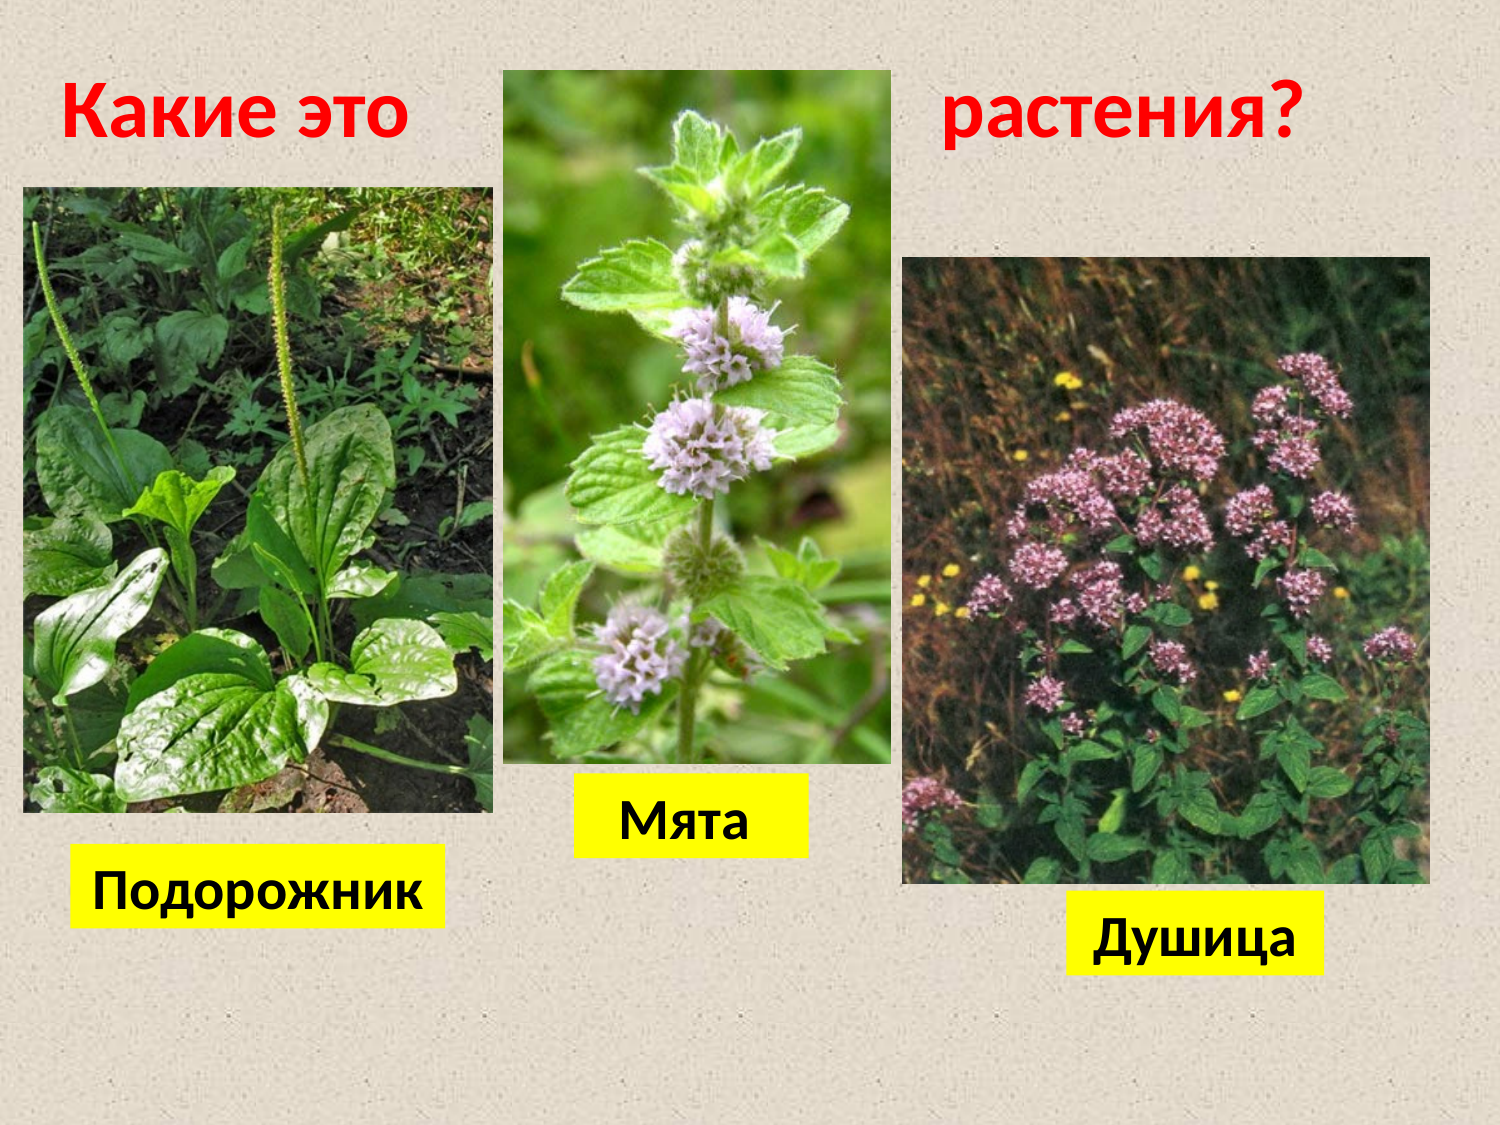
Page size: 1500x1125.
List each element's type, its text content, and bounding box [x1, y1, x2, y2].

text_box Какие это [46, 46, 481, 162]
text_box Подорожник [70, 843, 446, 929]
picture [0, 0, 1500, 1125]
text_box растения? [925, 46, 1407, 162]
text_box Душица [1066, 892, 1325, 976]
text_box Мята [574, 774, 809, 859]
